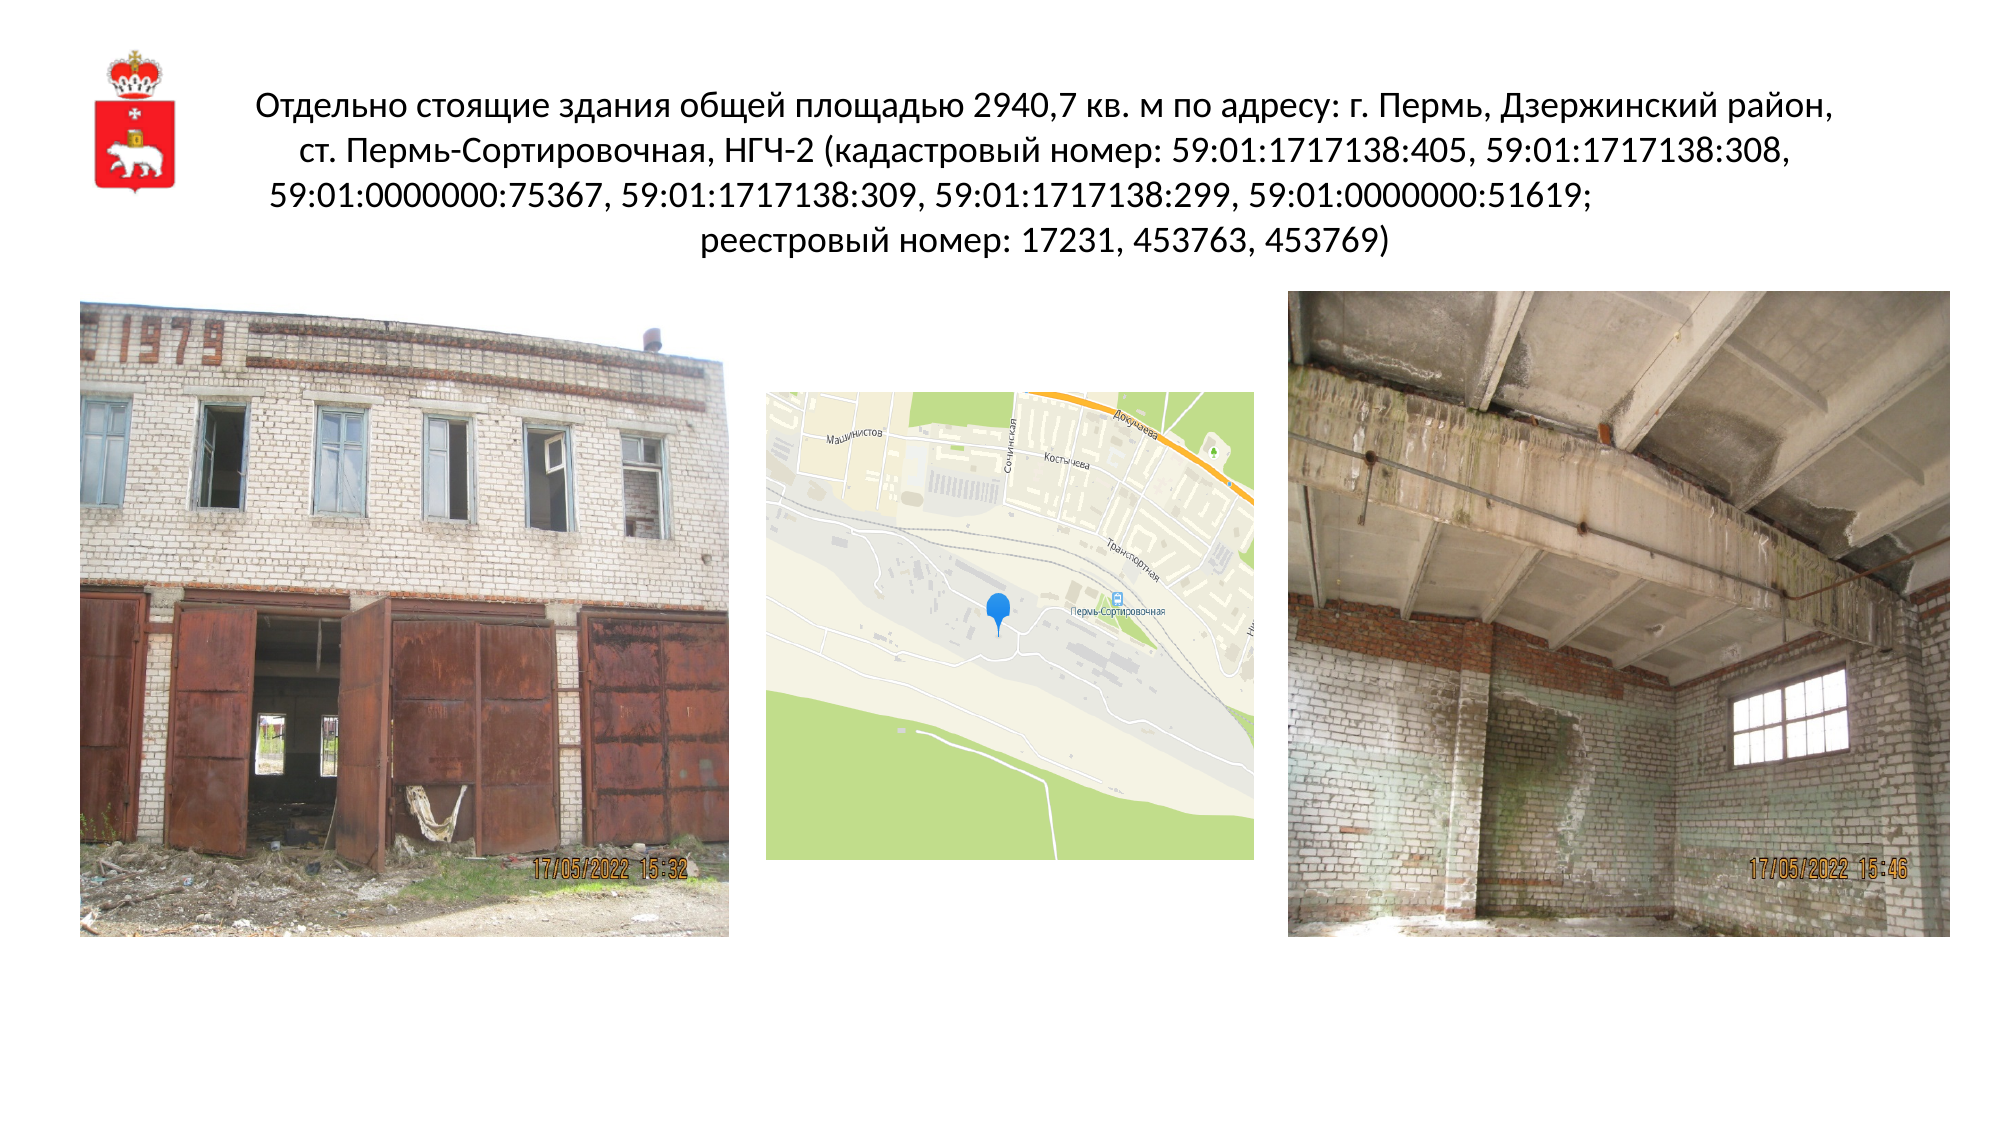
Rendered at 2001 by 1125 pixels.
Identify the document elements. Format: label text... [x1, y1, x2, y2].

picture [766, 392, 1254, 860]
picture [60, 46, 209, 206]
picture [80, 292, 729, 937]
picture [1288, 291, 1950, 937]
text_box Отдельно стоящие здания общей площадью 2940,7 кв. м по адресу: г. Пермь, Дзержинский район, ст. Пермь-Сортировочная, НГЧ-2 (кадастровый номер: 59:01:1717138:405, 59:01:1717138:308, 59:01:0000000:75367, 59:01:1717138:309, 59:01:1717138:299, 59:01:0000000:51619; реестровый номер: 17231, 453763, 453769) [220, 72, 1870, 268]
